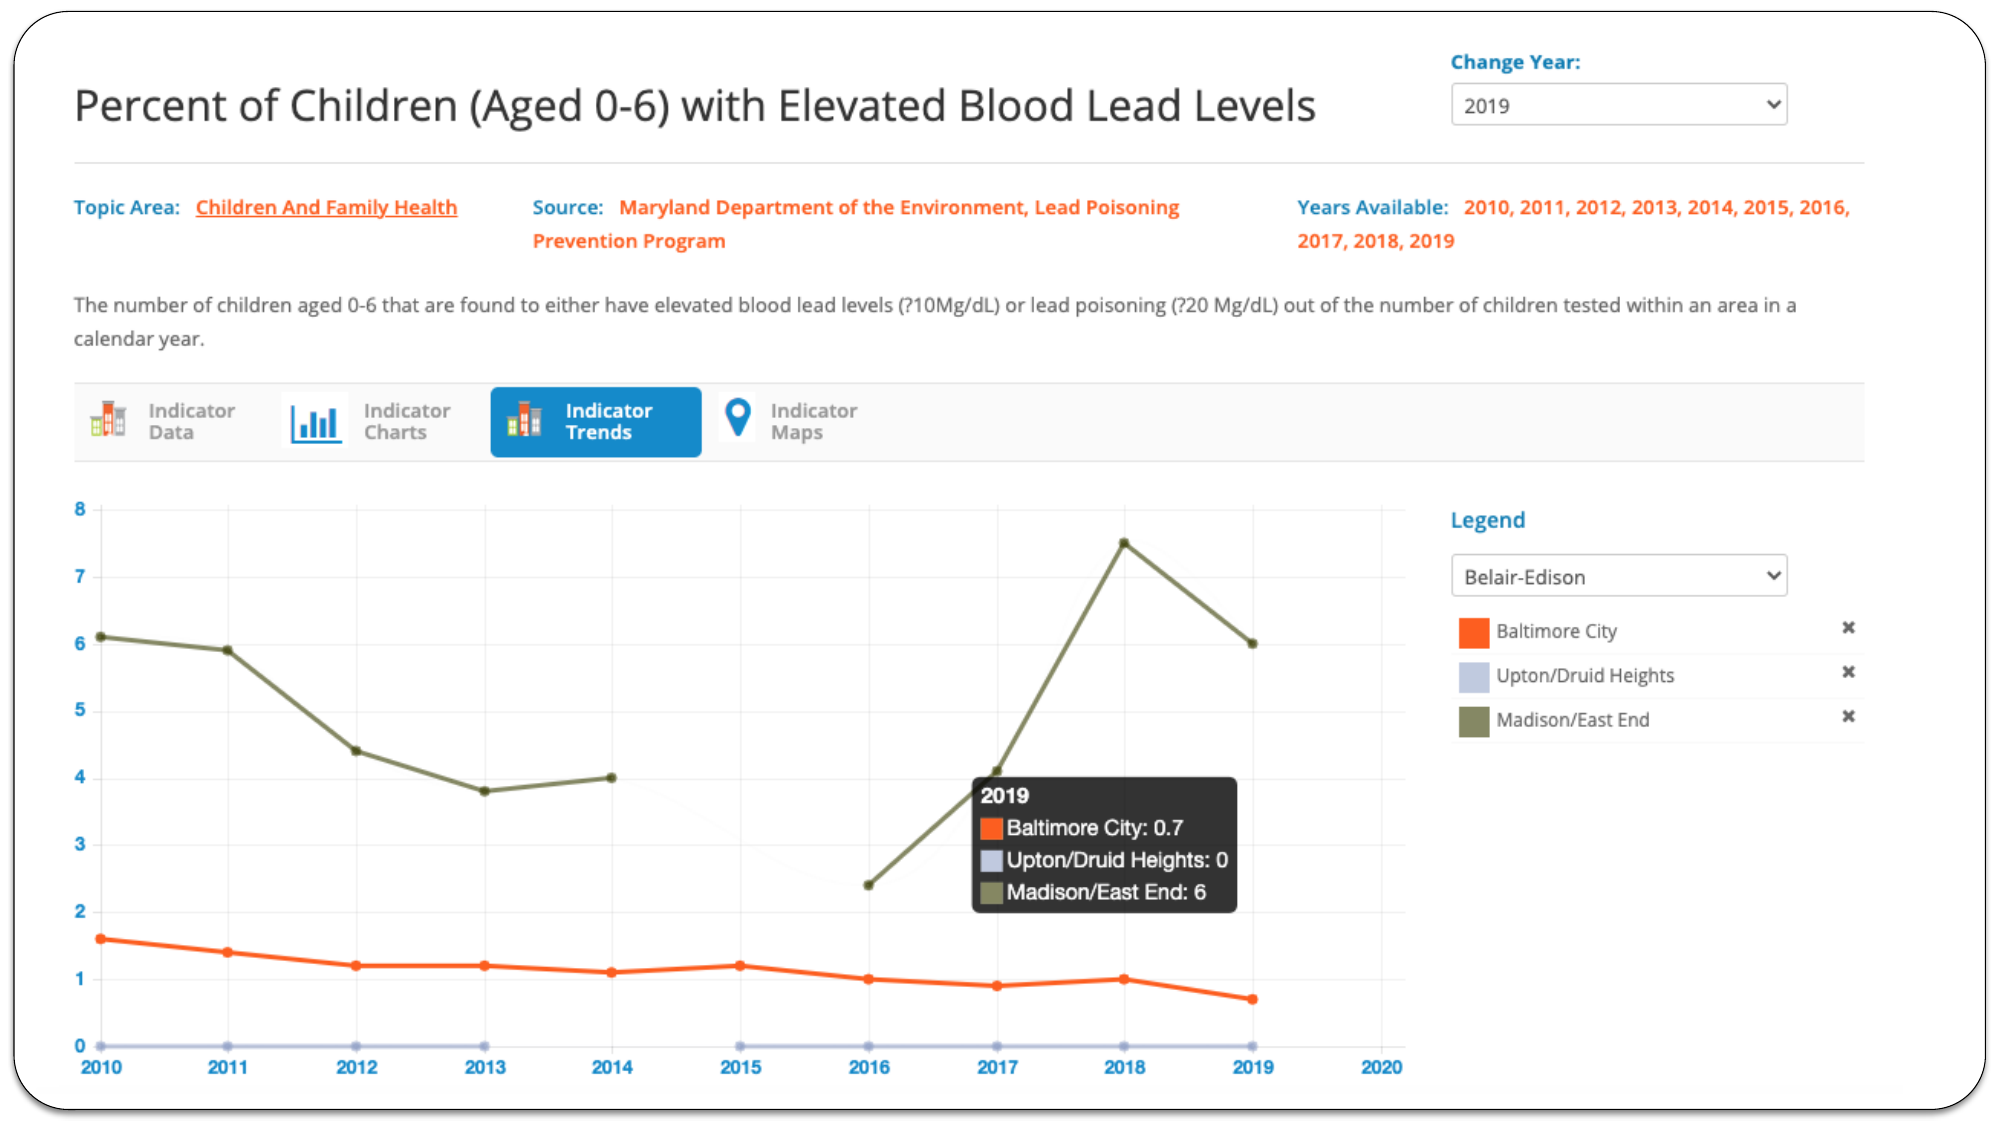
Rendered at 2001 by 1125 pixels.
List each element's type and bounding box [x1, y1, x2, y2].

list [31, 33, 1903, 1094]
